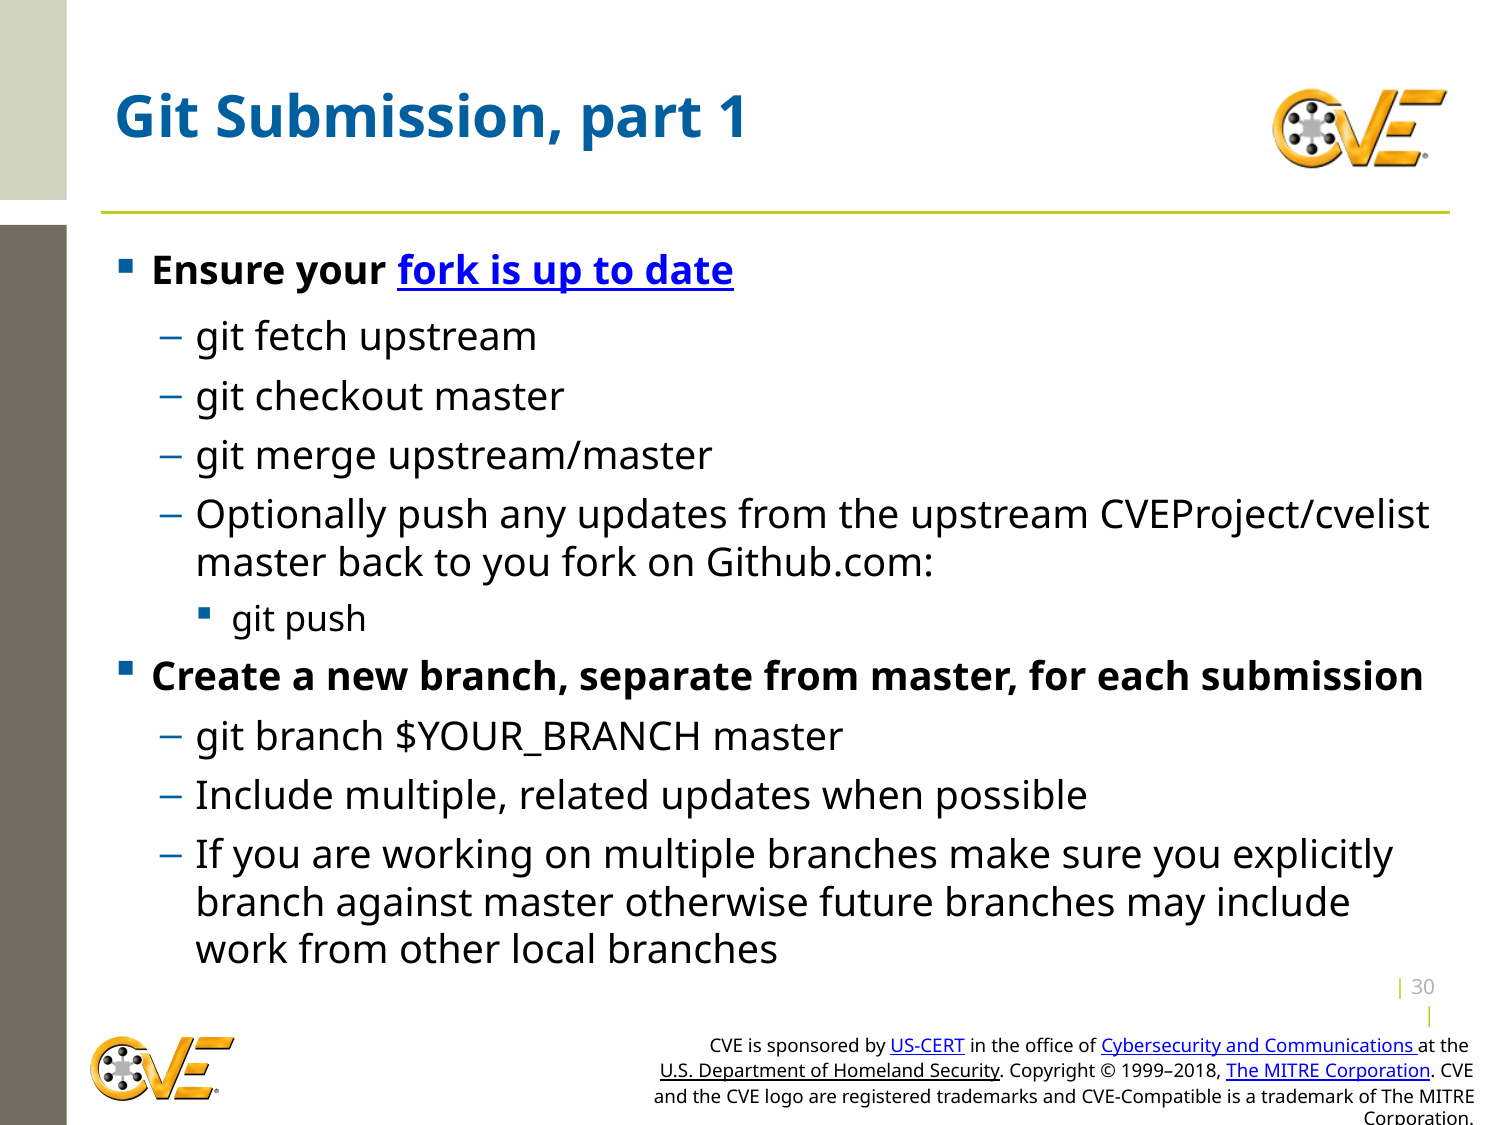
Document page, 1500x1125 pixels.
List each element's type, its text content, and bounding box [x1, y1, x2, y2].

picture [87, 1033, 237, 1104]
slide_number | 30 | [1368, 1004, 1450, 1035]
picture [1269, 85, 1450, 172]
title Git Submission, part 1 [99, 45, 1248, 188]
list Ensure your fork is up to date git fetch upstream git checkout master git merge upstream/master Optionally push any updates from the upstream CVEProject/cvelist master back to you fork on Github.com: git push Create a new branch, separate from master, for each submission git branch $YOUR_BRANCH master Include multiple, related updates when possible If you are working on multiple branches make sure you explicitly branch against master otherwise future branches may include work from other local branches [99, 237, 1450, 991]
